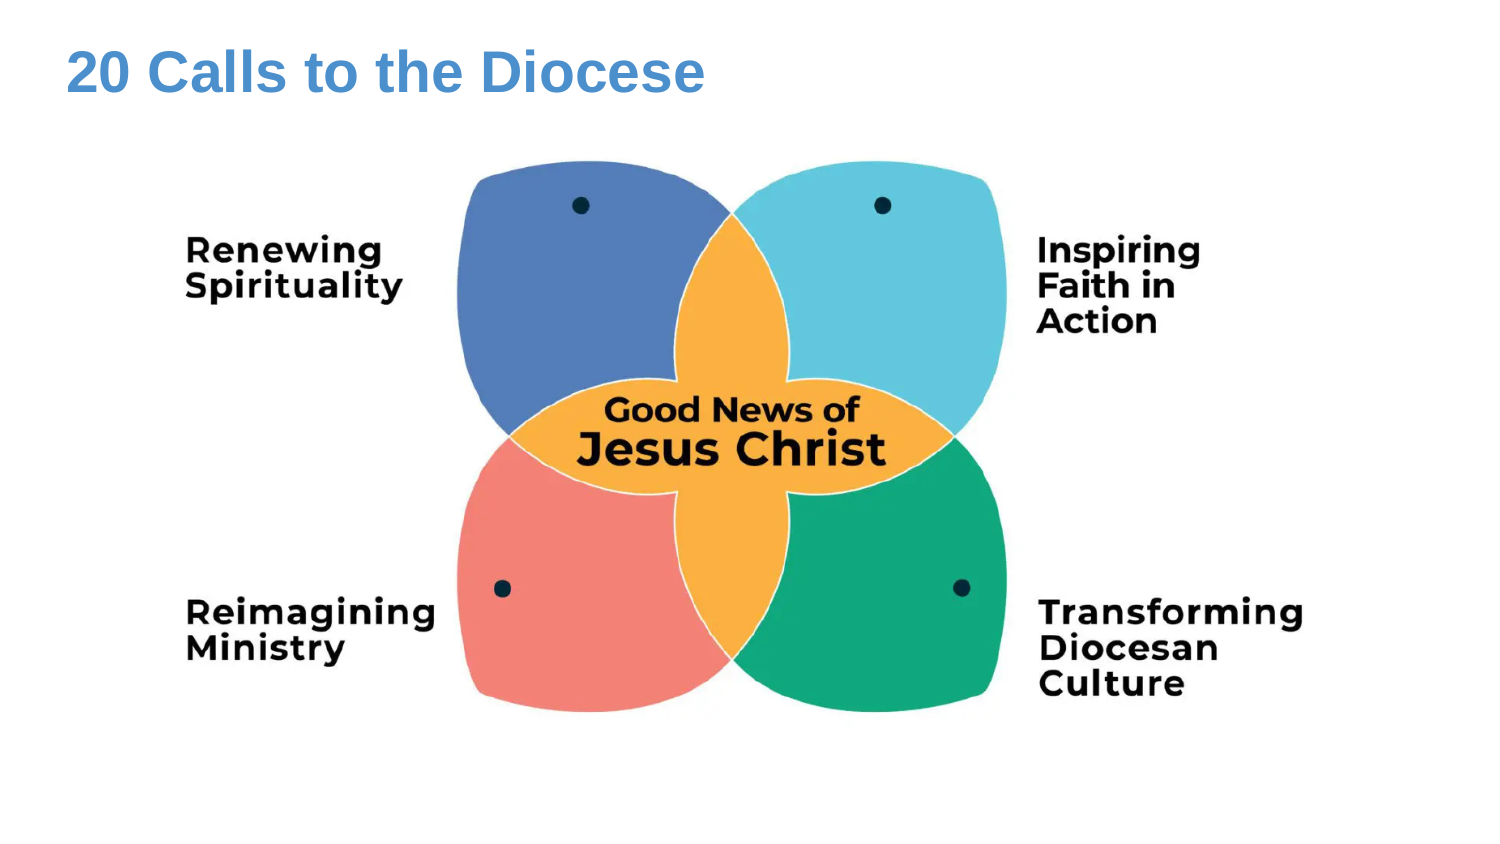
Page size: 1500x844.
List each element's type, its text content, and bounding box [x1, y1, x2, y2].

title 20 Calls to the Diocese [51, 19, 1449, 114]
picture [98, 136, 1365, 750]
